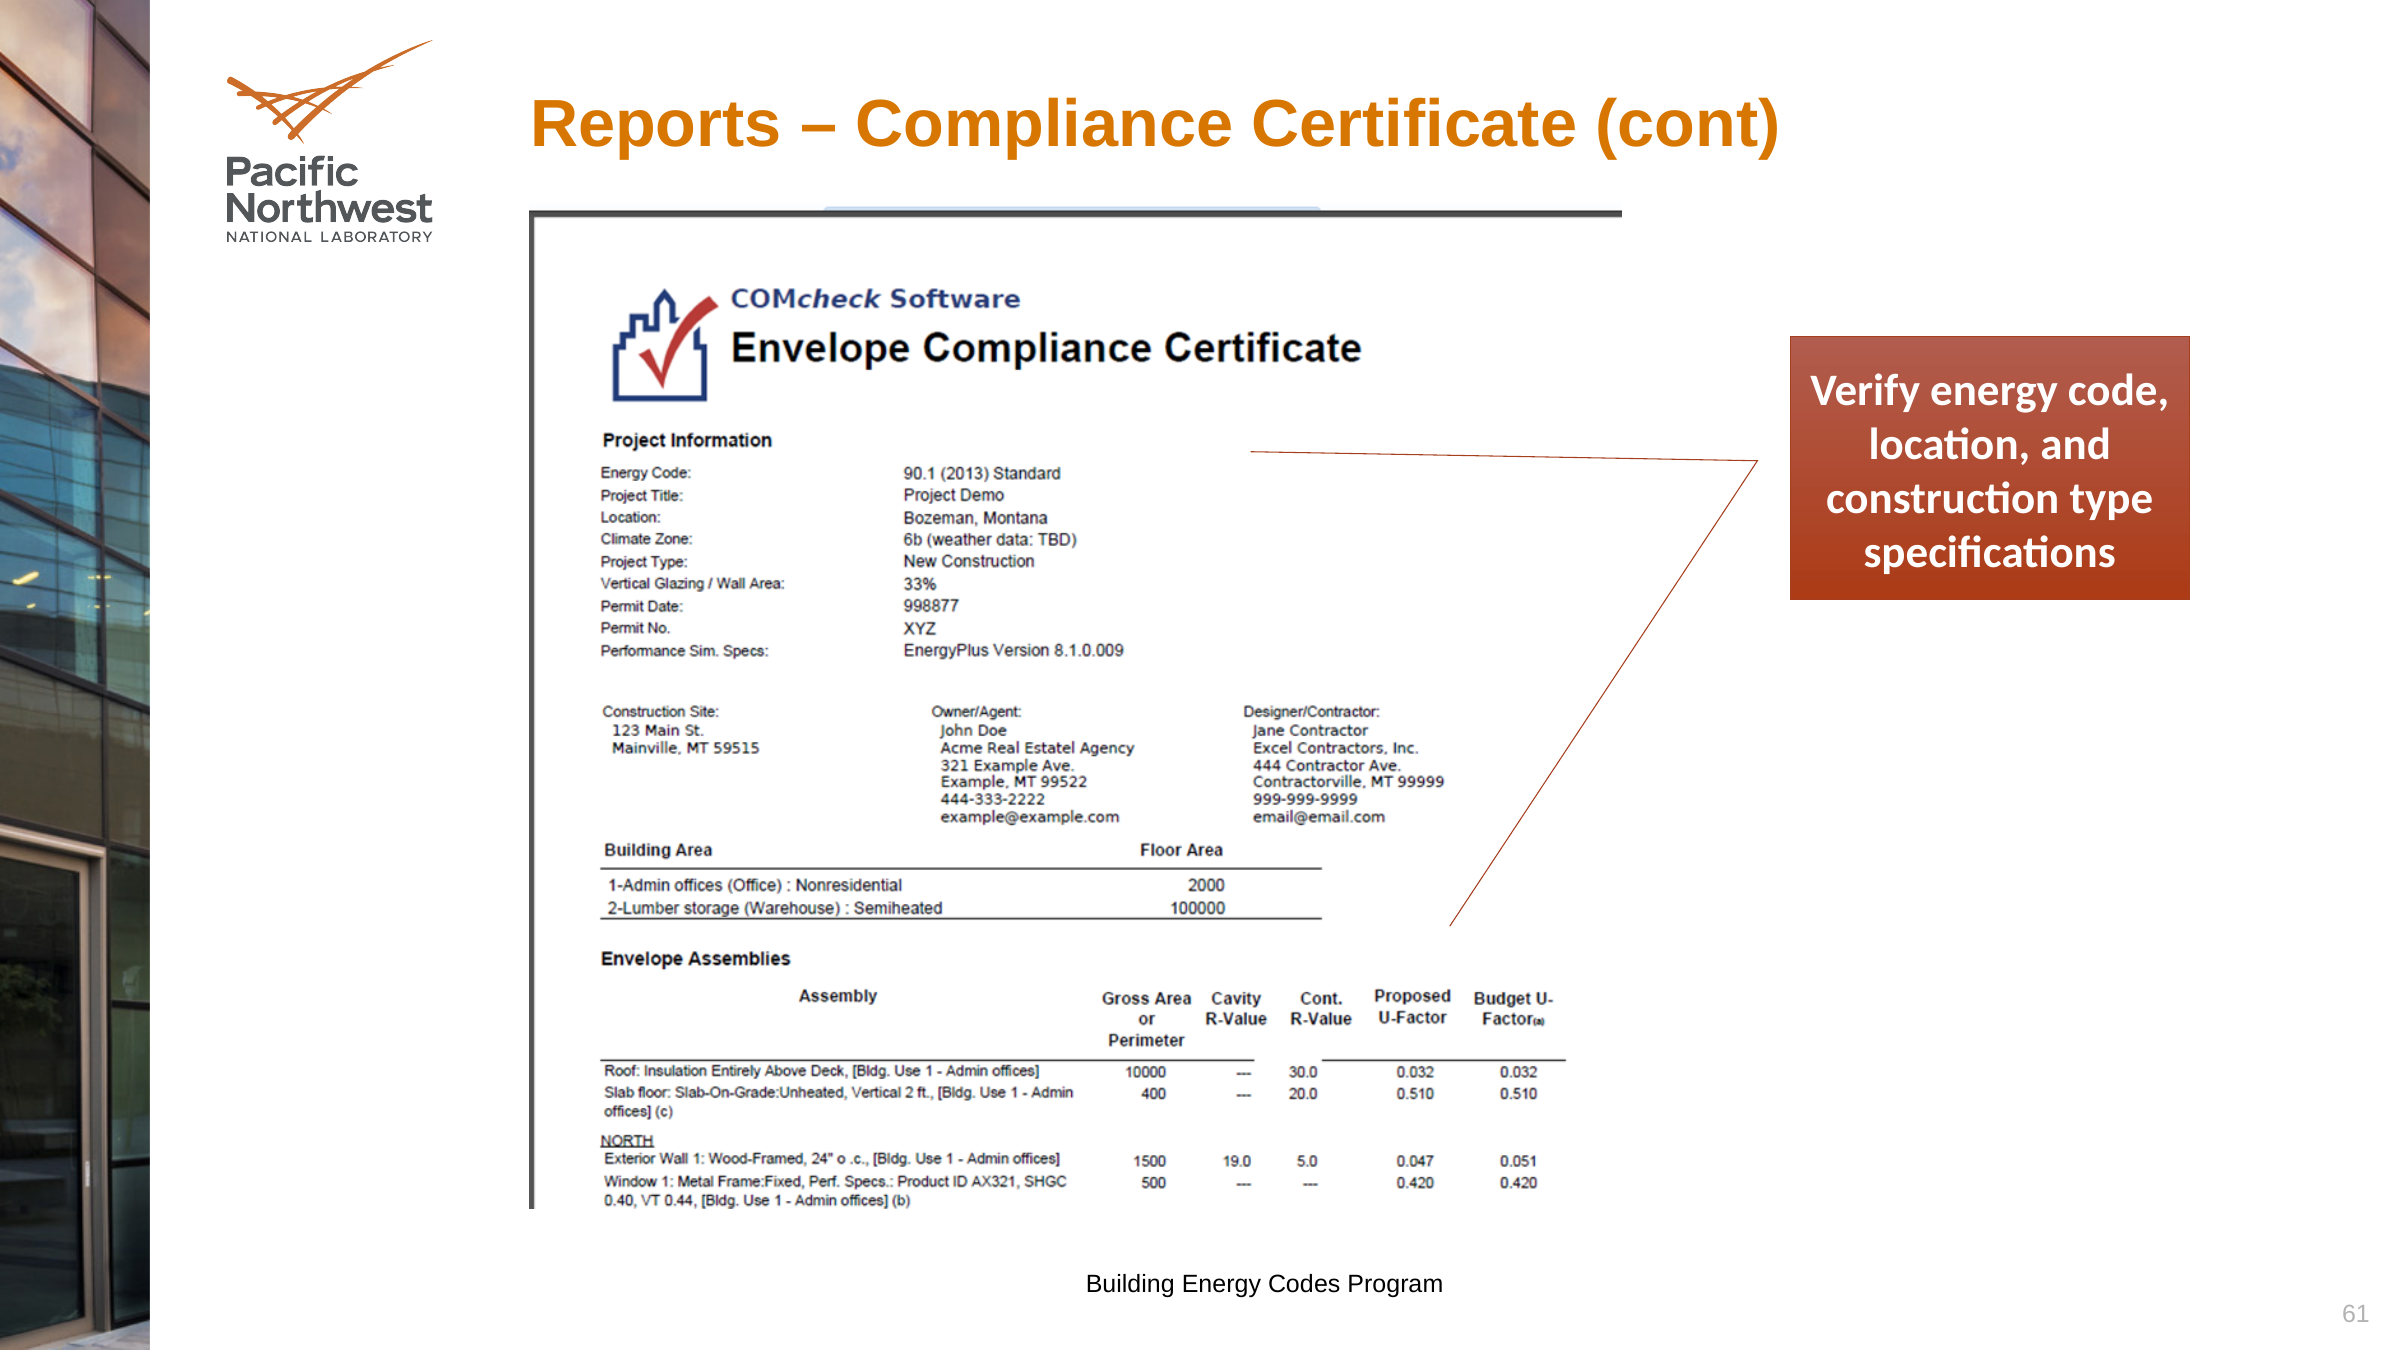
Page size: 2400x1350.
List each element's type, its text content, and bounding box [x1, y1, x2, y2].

text_box Verify energy code, location, and construction type specifications [1622, 457, 1759, 667]
picture [225, 38, 435, 244]
picture [529, 203, 1622, 1209]
text_box Building Energy Codes Program [1027, 1252, 1503, 1313]
slide_number 61 [2295, 1275, 2370, 1350]
text_box Verify energy code, location, and construction type specifications [1790, 336, 2190, 600]
picture [0, 0, 149, 1350]
text_box Reports – Compliance Certificate (cont) [529, 79, 1925, 160]
